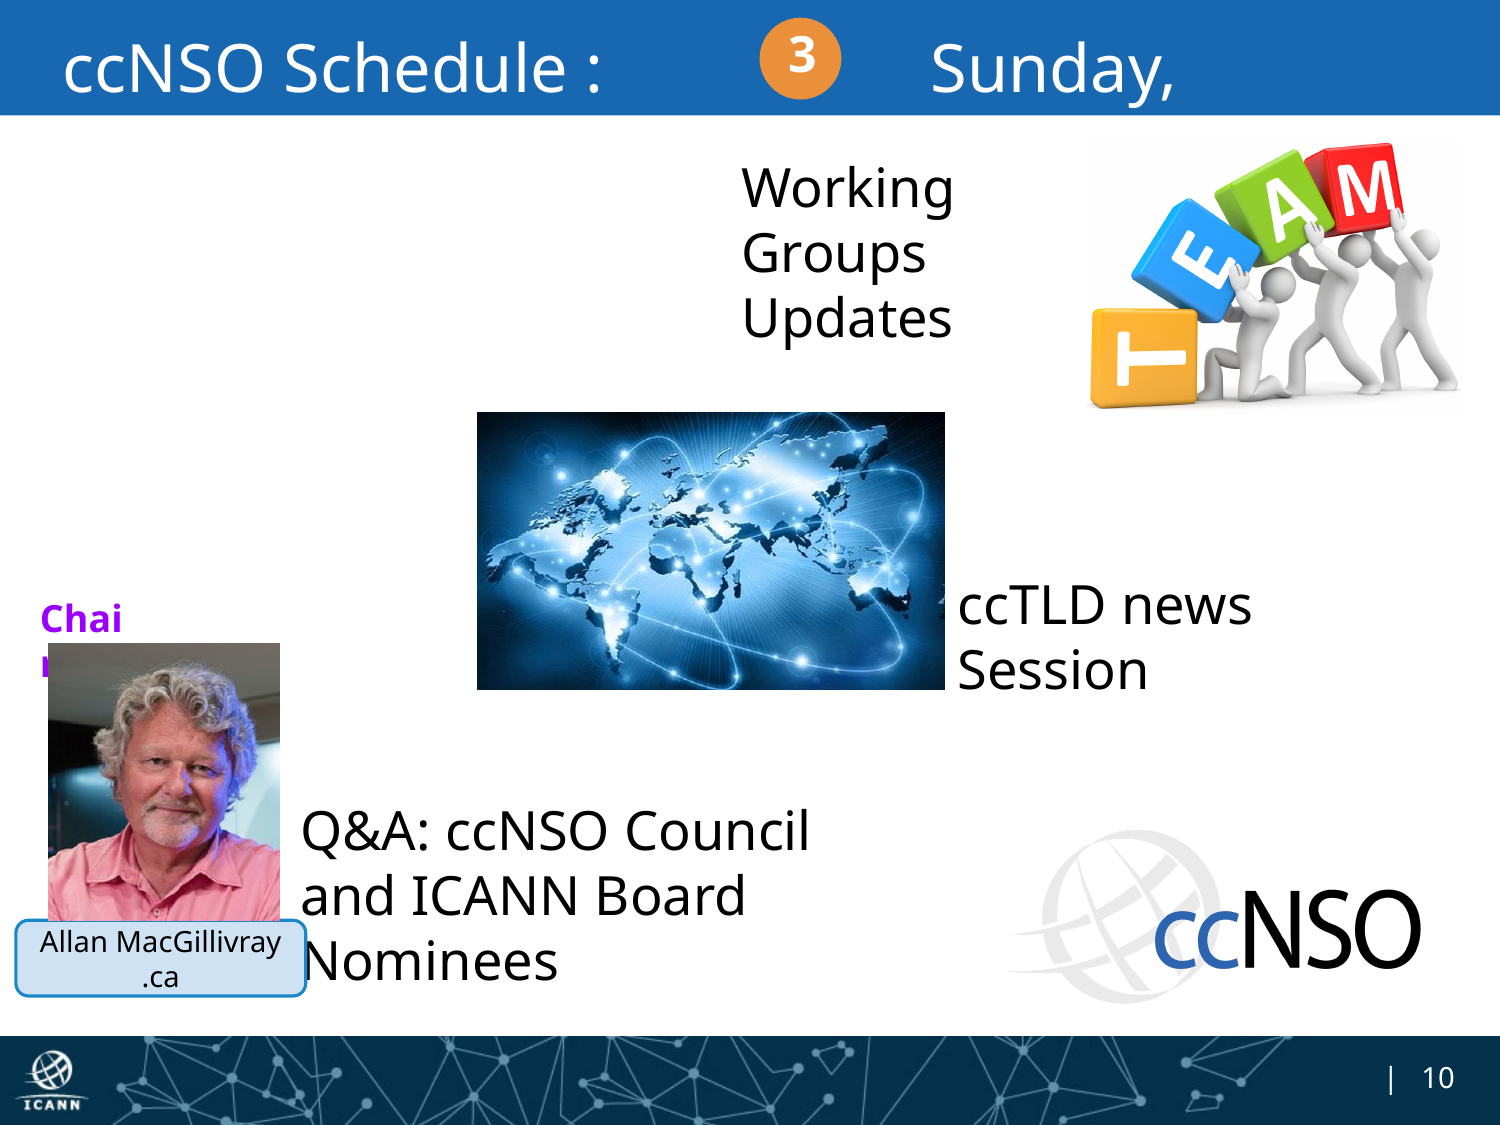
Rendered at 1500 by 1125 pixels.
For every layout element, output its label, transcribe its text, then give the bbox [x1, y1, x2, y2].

text_box Q&A: ccNSO Council and ICANN Board Nominees [285, 781, 932, 944]
text_box Working Groups Updates [726, 138, 1083, 311]
title ccNSO Schedule : Sunday, November 6th [0, 0, 1500, 116]
picture [477, 412, 945, 690]
text_box [775, 91, 826, 100]
text_box 3 [594, 14, 1012, 91]
picture [0, 1036, 1500, 1125]
text_box Allan MacGillivray .ca [15, 920, 306, 997]
picture [47, 643, 281, 921]
picture [1085, 137, 1462, 416]
text_box ccTLD news Session [948, 555, 1300, 693]
picture [986, 817, 1483, 1015]
text_box Chair [25, 580, 150, 656]
